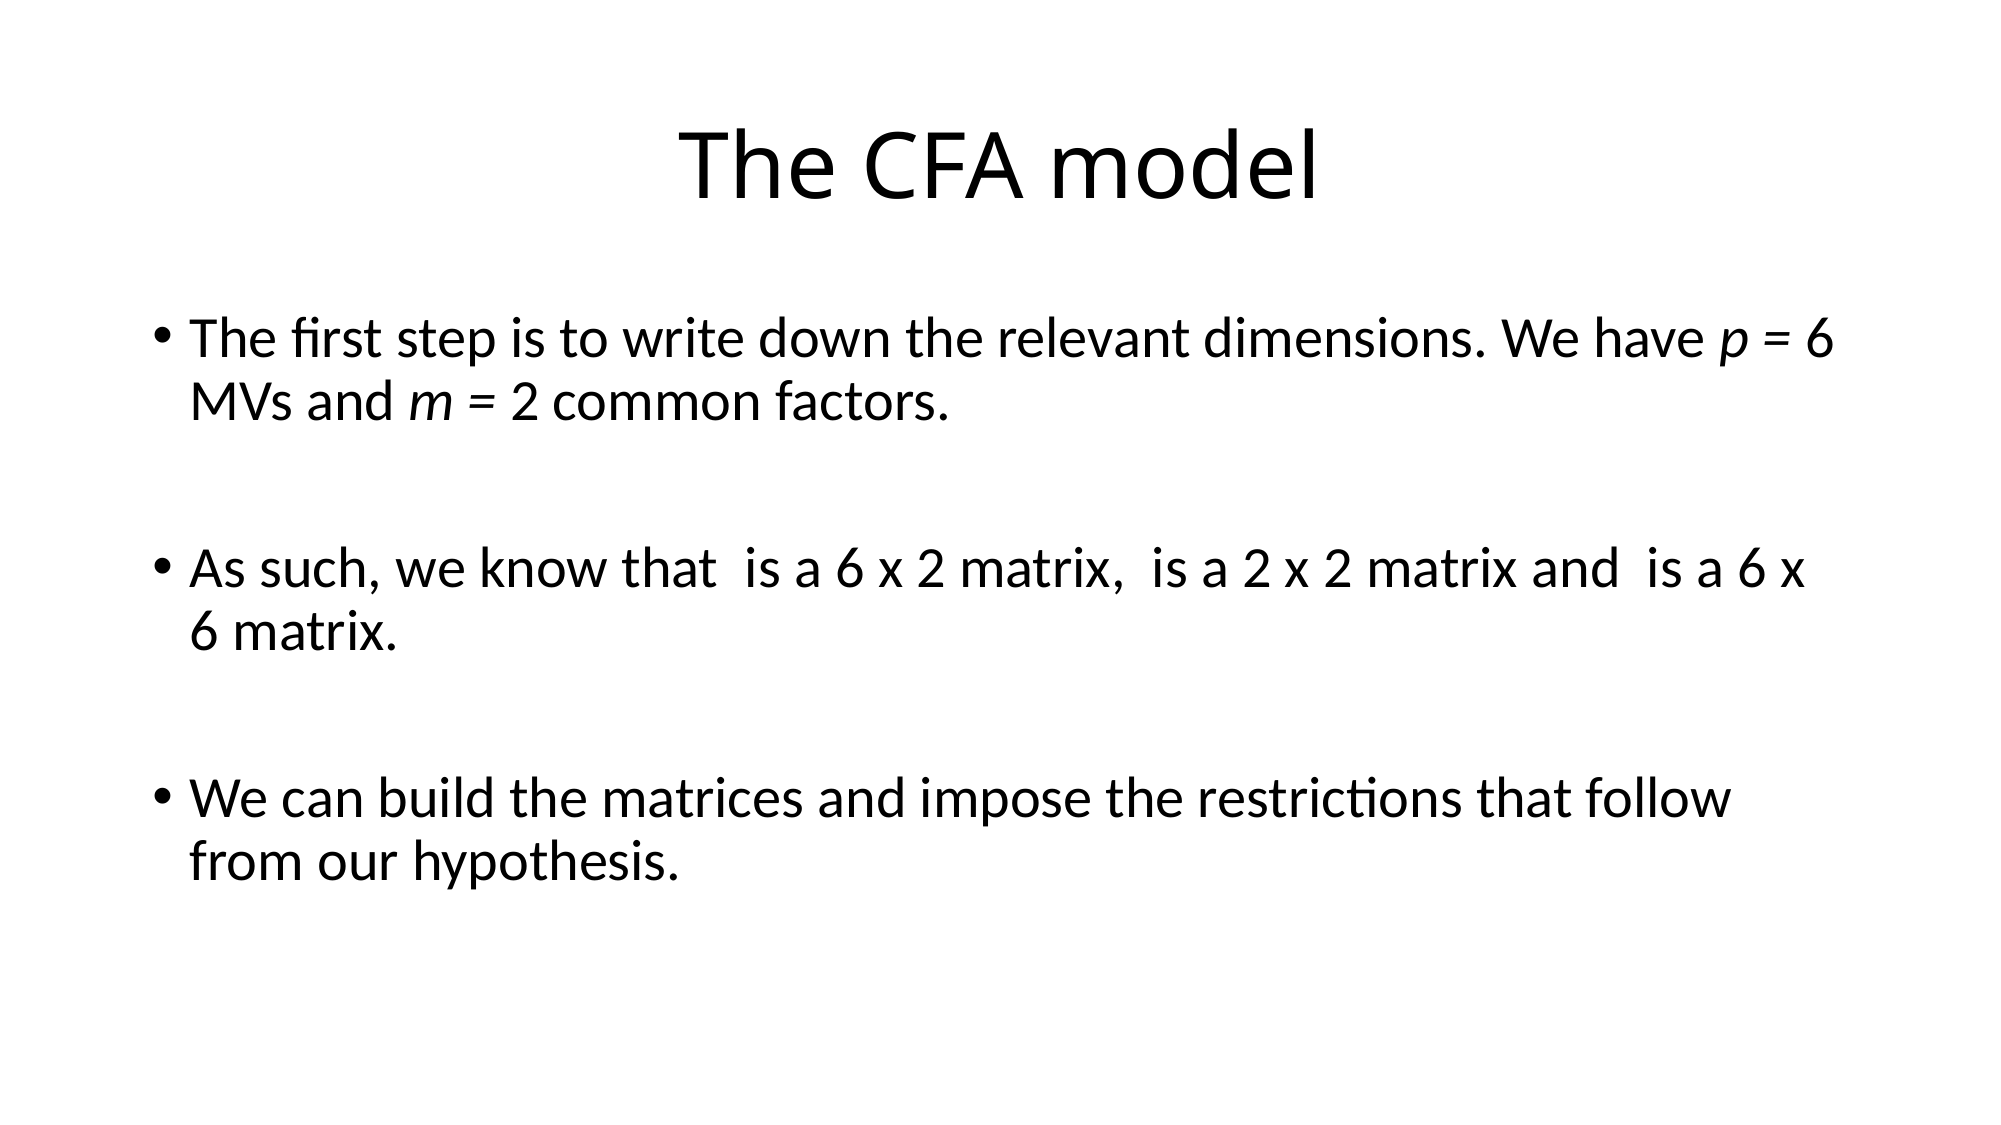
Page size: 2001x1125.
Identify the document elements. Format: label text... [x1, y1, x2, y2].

title The CFA model [137, 59, 1863, 278]
